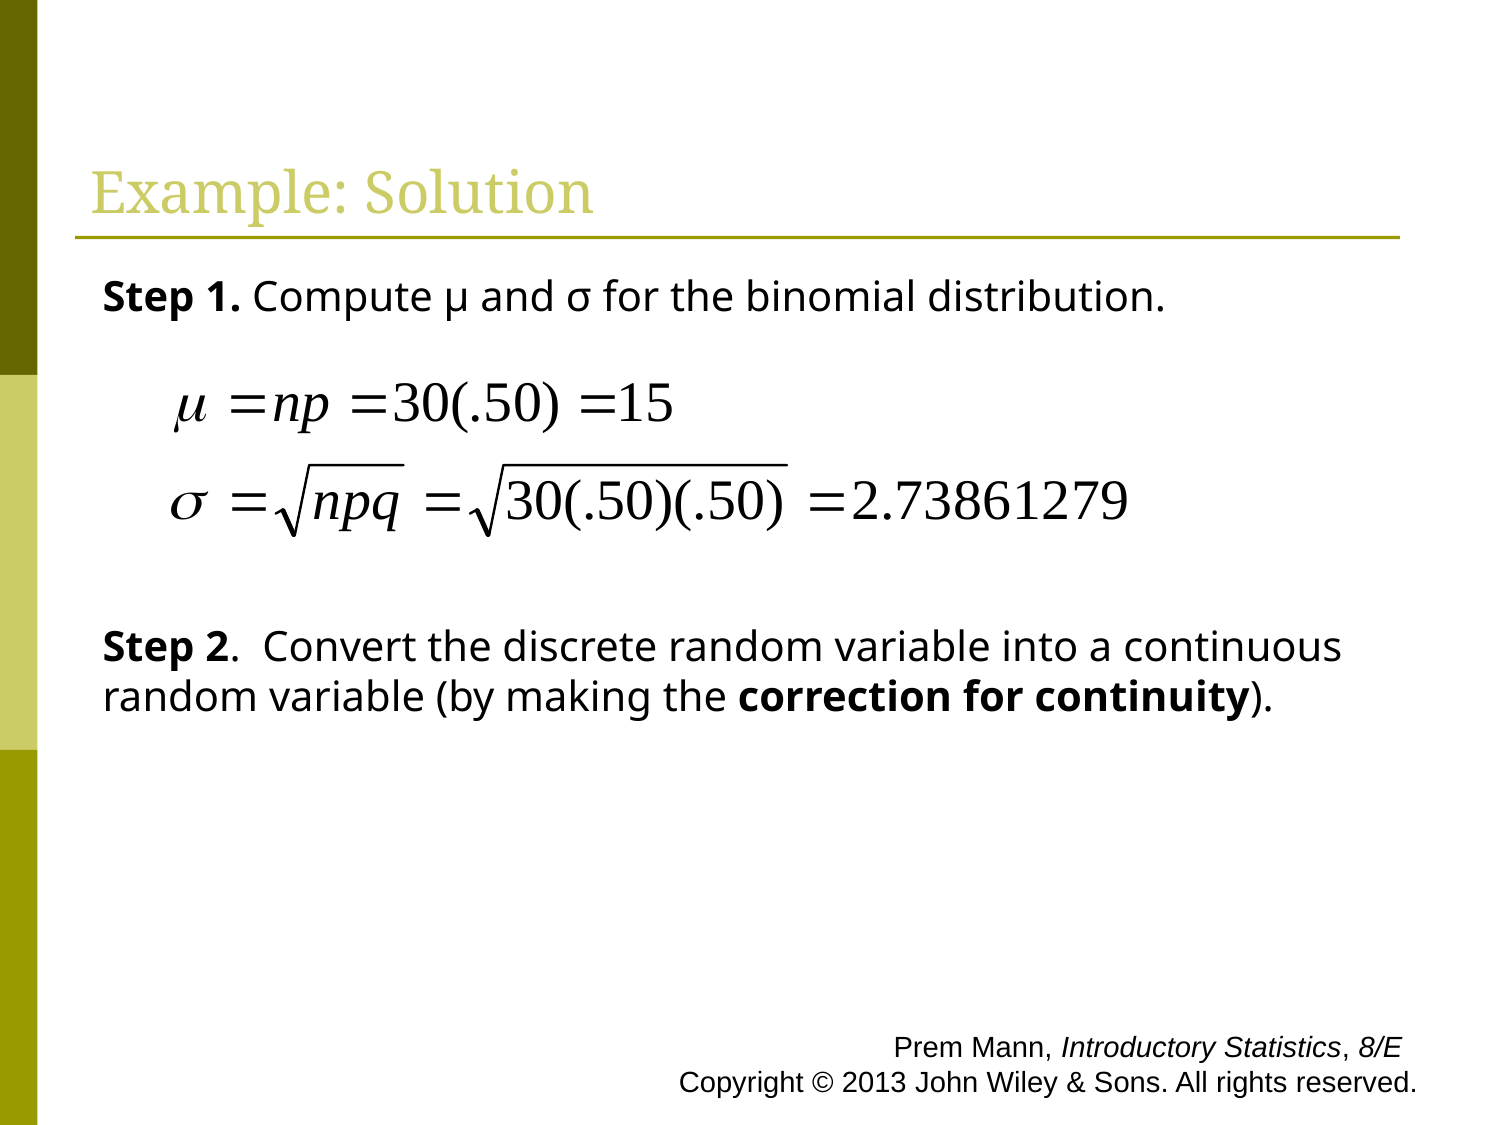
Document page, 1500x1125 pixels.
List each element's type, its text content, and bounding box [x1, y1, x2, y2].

text_box Prem Mann, Introductory Statistics, 8/E Copyright © 2013 John Wiley & Sons. All rights reserved. [664, 1020, 1449, 1106]
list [162, 368, 1138, 551]
title Example: Solution [75, 45, 1425, 233]
list Step 1. Compute μ and σ for the binomial distribution. Step 2. Convert the discrete random variable into a continuous random variable (by making the correction for continuity). [87, 262, 1388, 1006]
